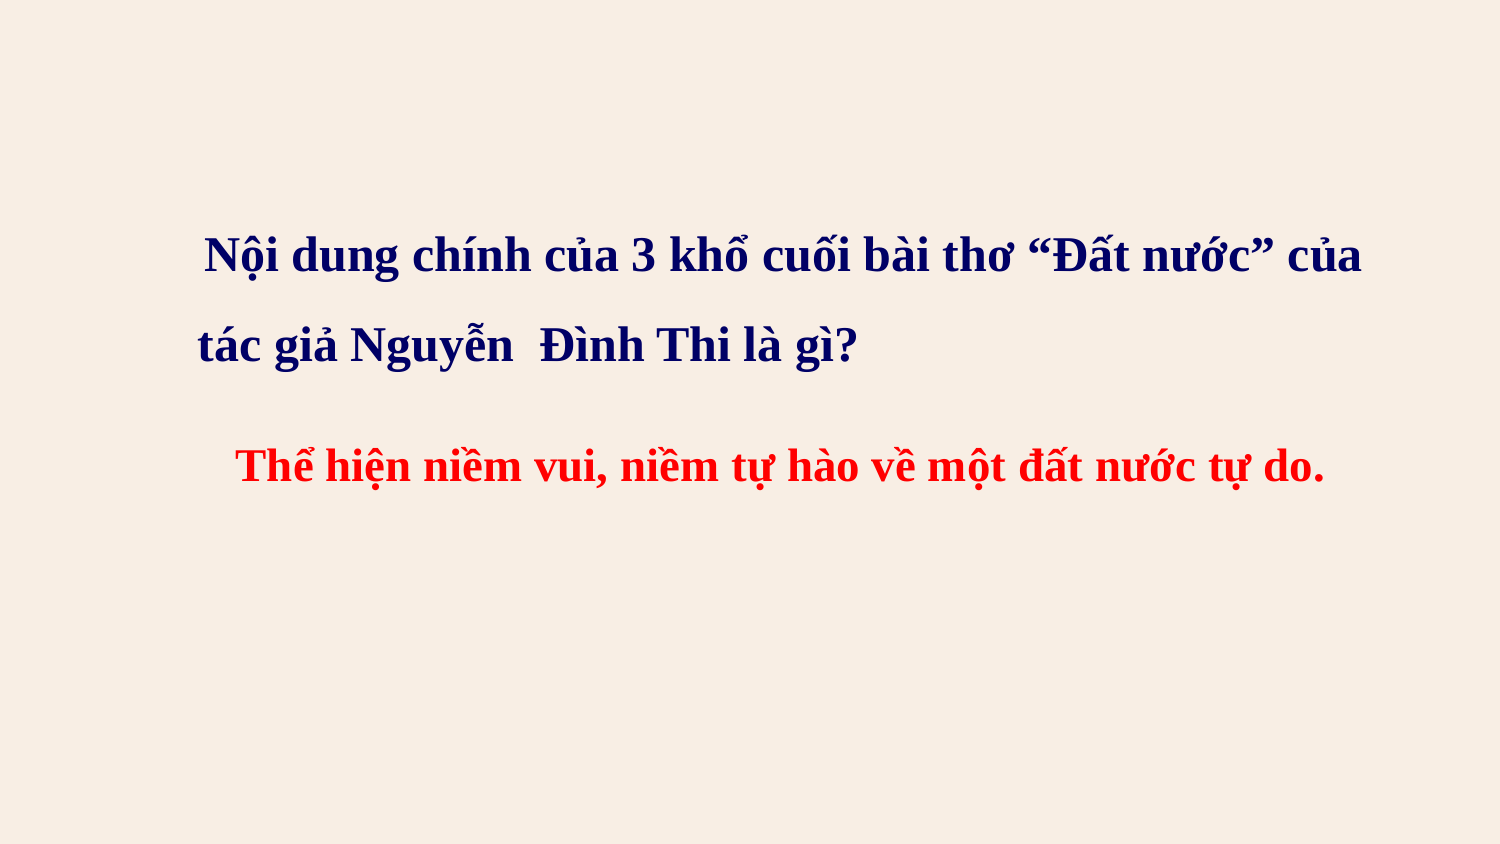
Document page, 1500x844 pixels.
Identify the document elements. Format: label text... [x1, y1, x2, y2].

text_box Nội dung chính của 3 khổ cuối bài thơ “Đất nước” của tác giả Nguyễn Đình Thi là gì? [126, 184, 1407, 380]
text_box Thể hiện niềm vui, niềm tự hào về một đất nước tự do. [126, 398, 1365, 606]
